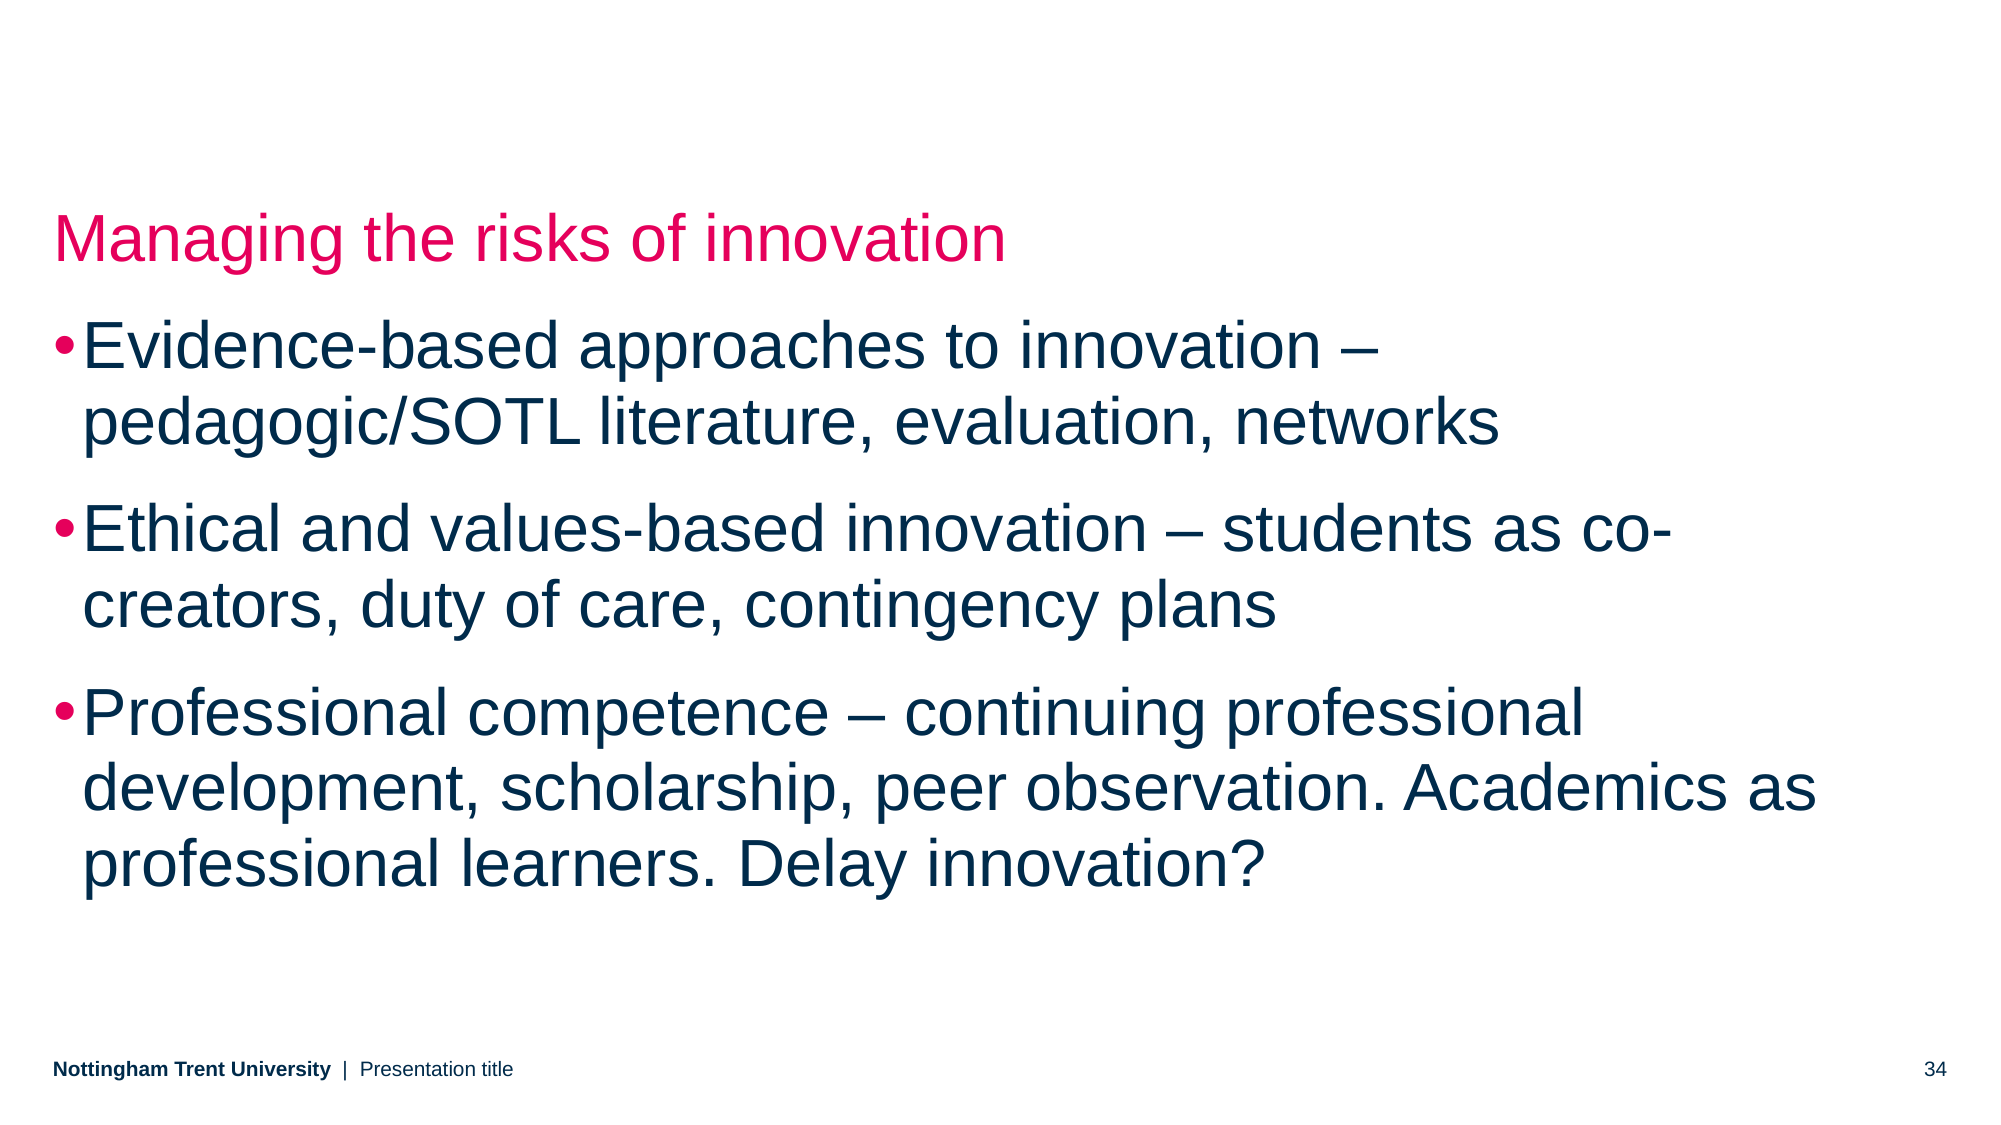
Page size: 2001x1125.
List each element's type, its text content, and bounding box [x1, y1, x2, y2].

list Managing the risks of innovation Evidence-based approaches to innovation – pedagogic/SOTL literature, evaluation, networks Ethical and values-based innovation – students as co-creators, duty of care, contingency plans Professional competence – continuing professional development, scholarship, peer observation. Academics as professional learners. Delay innovation? [53, 200, 1825, 998]
slide_number 34 [1799, 1055, 1947, 1098]
footer Presentation title [359, 1055, 939, 1092]
